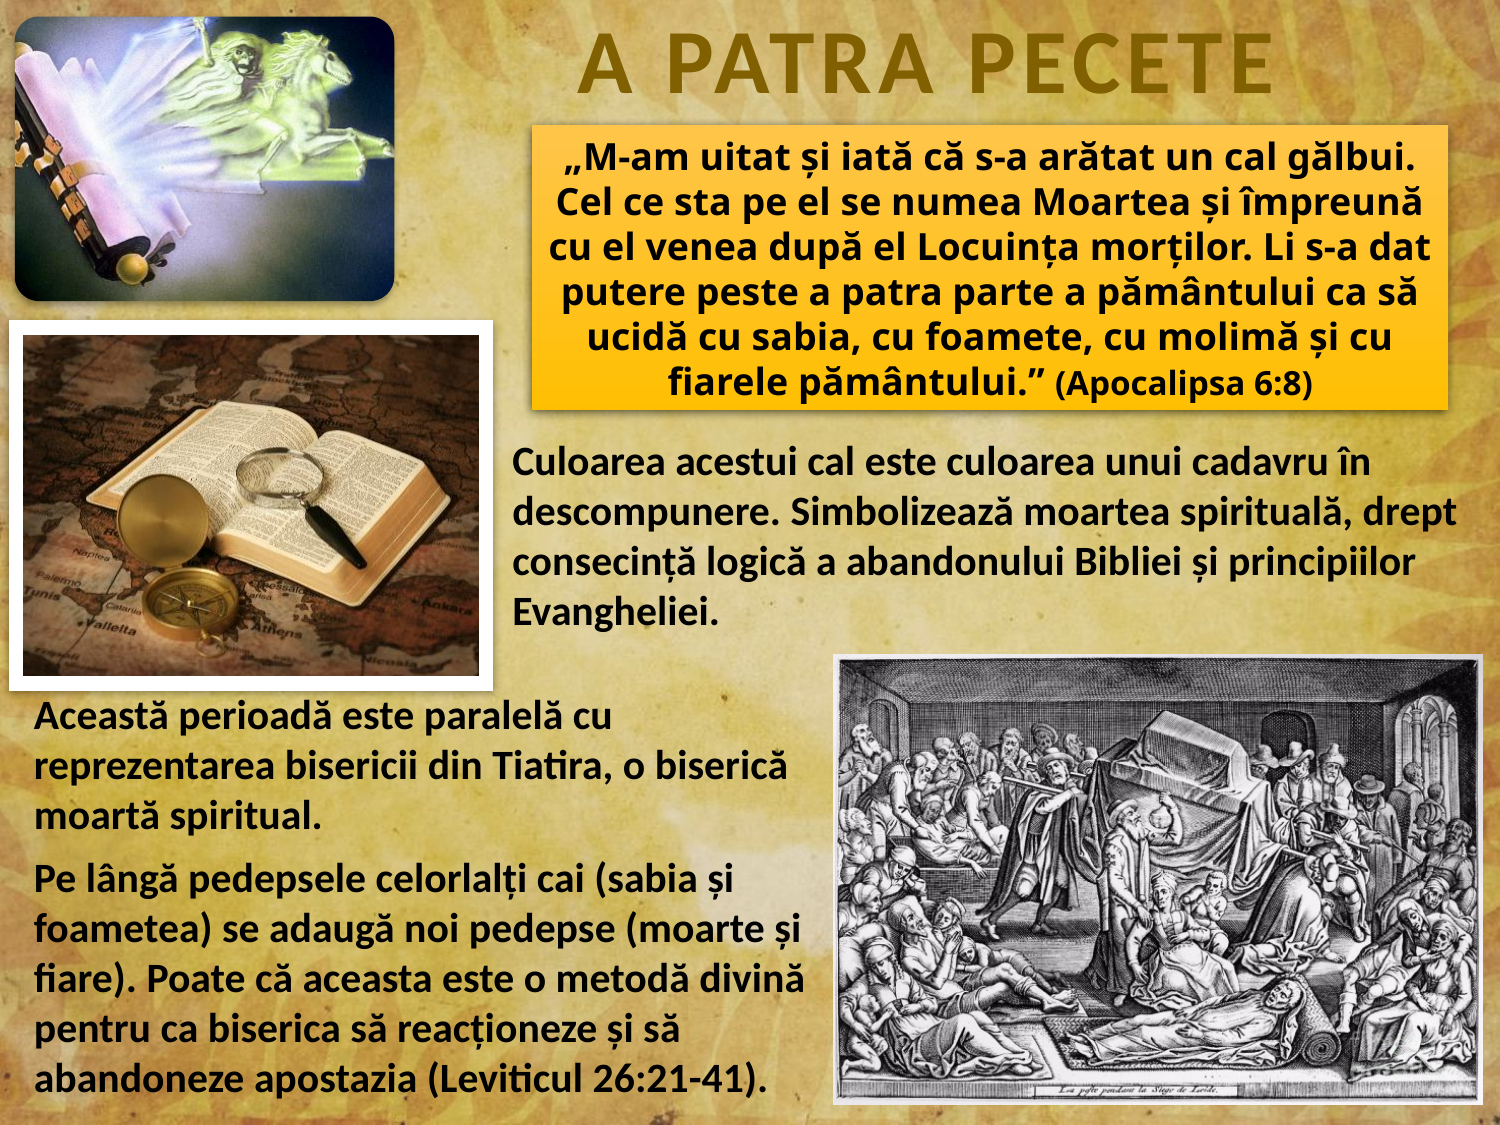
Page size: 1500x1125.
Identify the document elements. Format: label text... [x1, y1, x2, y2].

text_box Această perioadă este paralelă cu reprezentarea bisericii din Tiatira, o biserică moartă spiritual. Pe lângă pedepsele celorlalţi cai (sabia şi foametea) se adaugă noi pedepse (moarte şi fiare). Poate că aceasta este o metodă divină pentru ca biserica să reacţioneze şi să abandoneze apostazia (Leviticul 26:21-41). [19, 680, 829, 1108]
picture [14, 16, 395, 302]
text_box A PATRA PECETE [423, 0, 1429, 120]
picture [23, 334, 479, 677]
picture [833, 654, 1483, 1105]
text_box „M-am uitat şi iată că s-a arătat un cal gălbui. Cel ce sta pe el se numea Moartea şi împreună cu el venea după el Locuinţa morţilor. Li s-a dat putere peste a patra parte a pământului ca să ucidă cu sabia, cu foamete, cu molimă şi cu fiarele pământului.” (Apocalipsa 6:8) [532, 125, 1449, 410]
text_box Culoarea acestui cal este culoarea unui cadavru în descompunere. Simbolizează moartea spirituală, drept consecinţă logică a abandonului Bibliei şi principiilor Evangheliei. [500, 426, 1483, 642]
text_box [0, 0, 1500, 1125]
